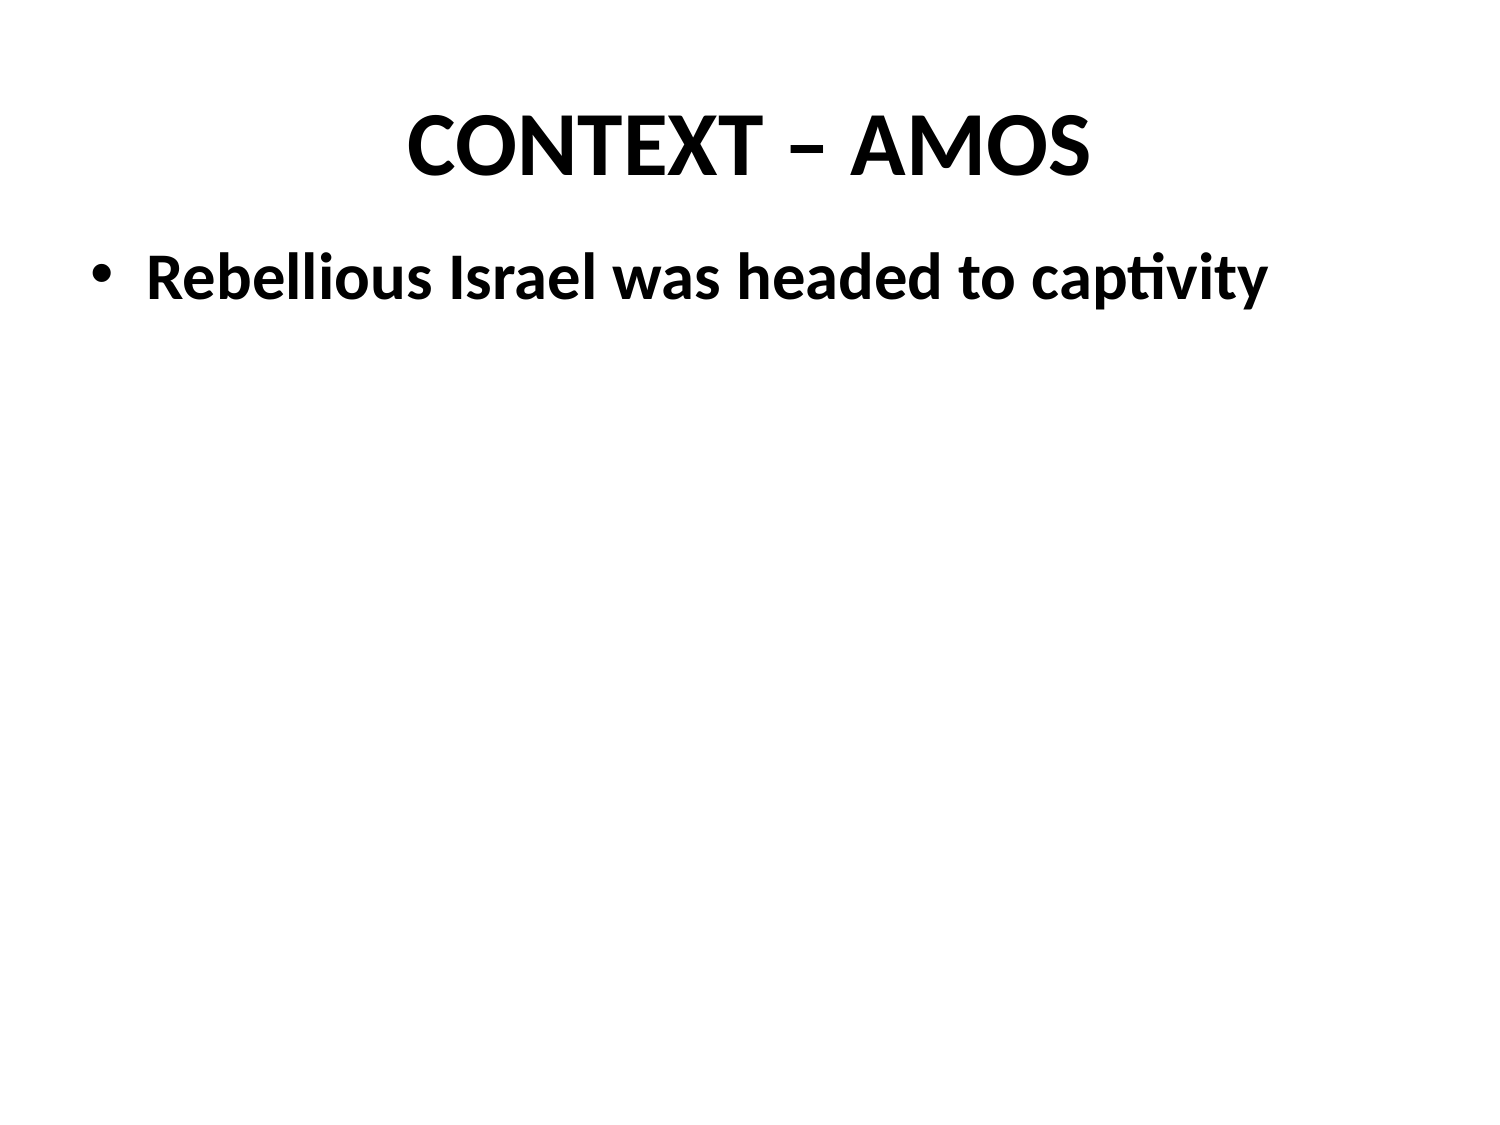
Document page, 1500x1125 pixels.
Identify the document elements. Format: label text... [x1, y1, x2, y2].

title CONTEXT – AMOS [75, 45, 1425, 224]
list Rebellious Israel was headed to captivity [75, 224, 1425, 1125]
